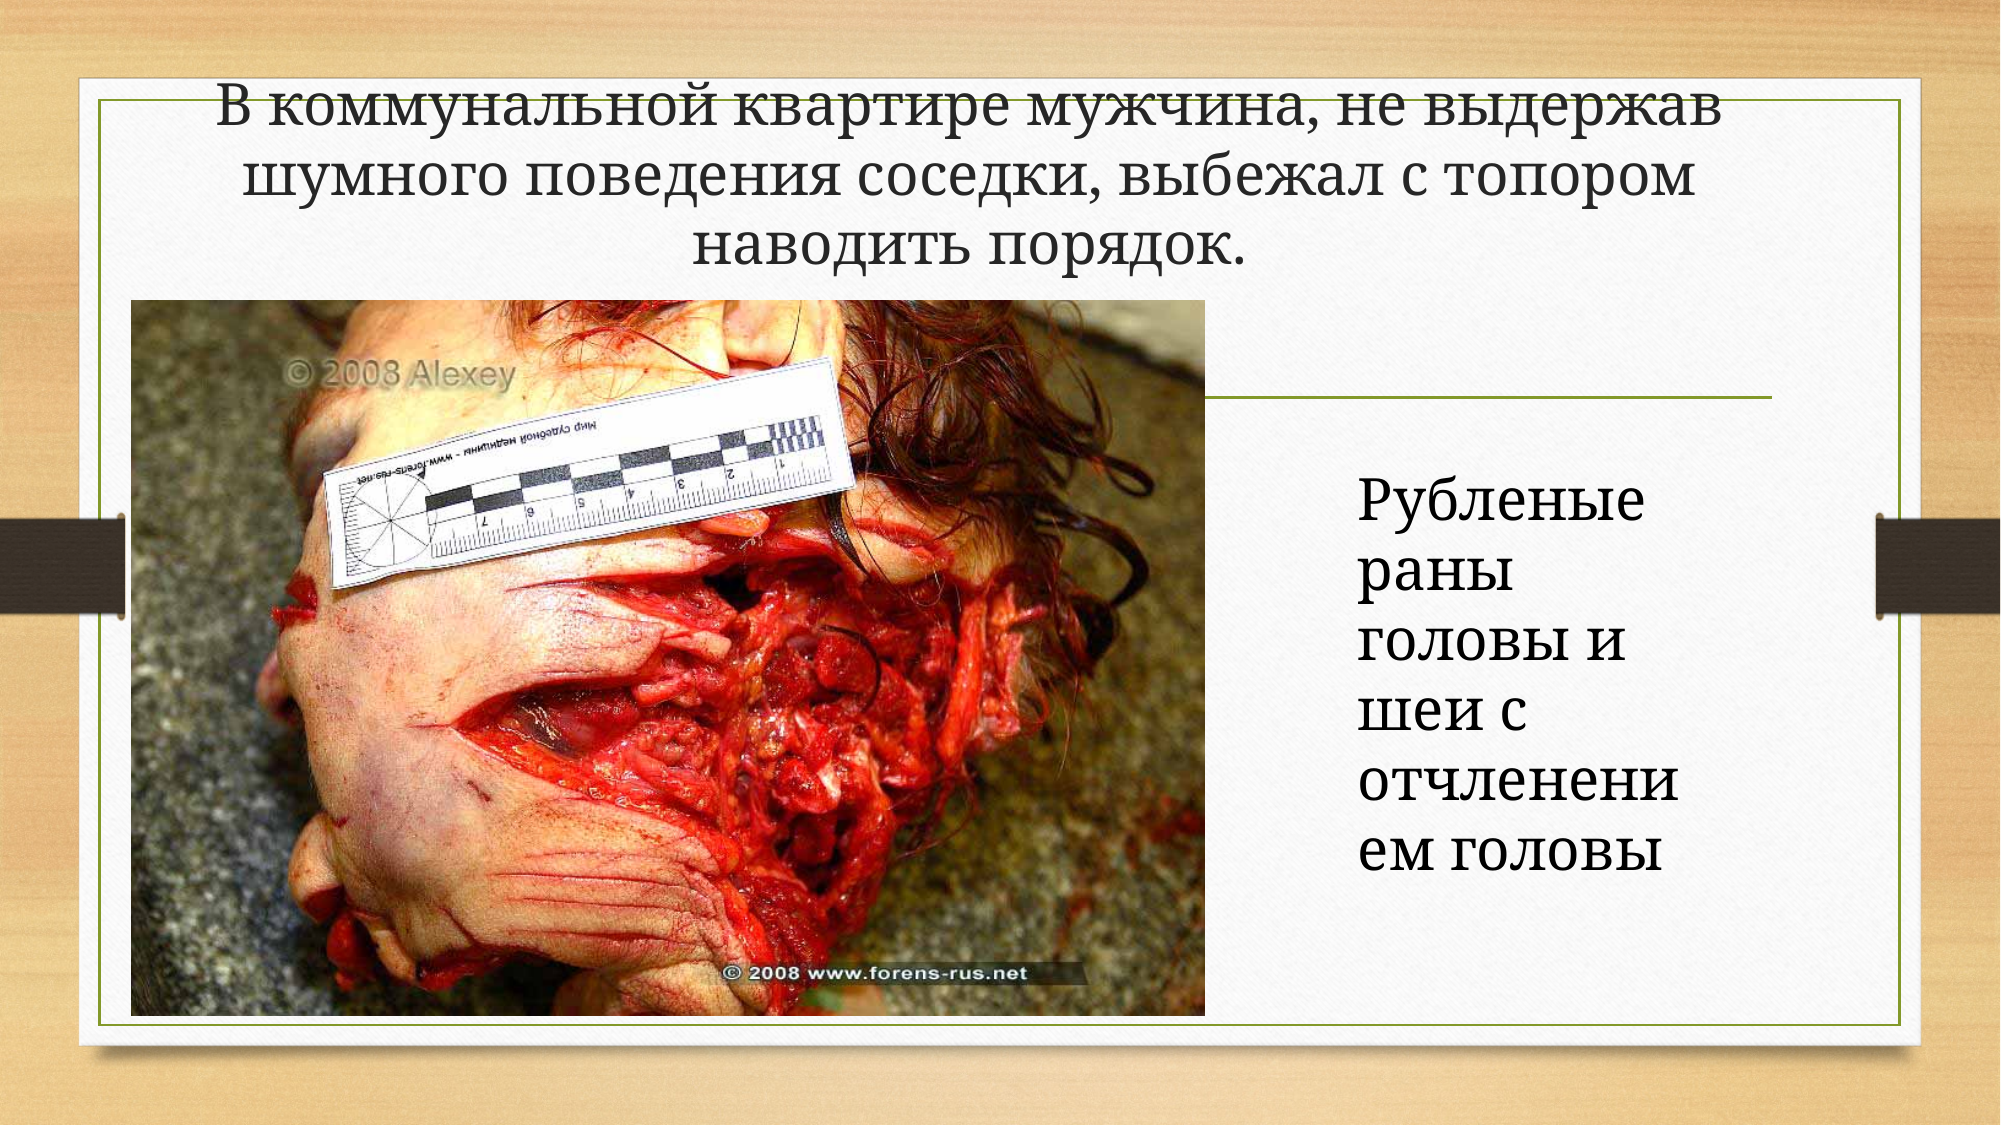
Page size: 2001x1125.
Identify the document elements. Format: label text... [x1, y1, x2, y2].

title В коммунальной квартире мужчина, не выдержав шумного поведения соседки, выбежал с топором наводить порядок. [182, 89, 1758, 254]
picture [0, 0, 2001, 1125]
text_box Рубленые раны головы и шеи с отчленением головы [1343, 454, 1697, 935]
